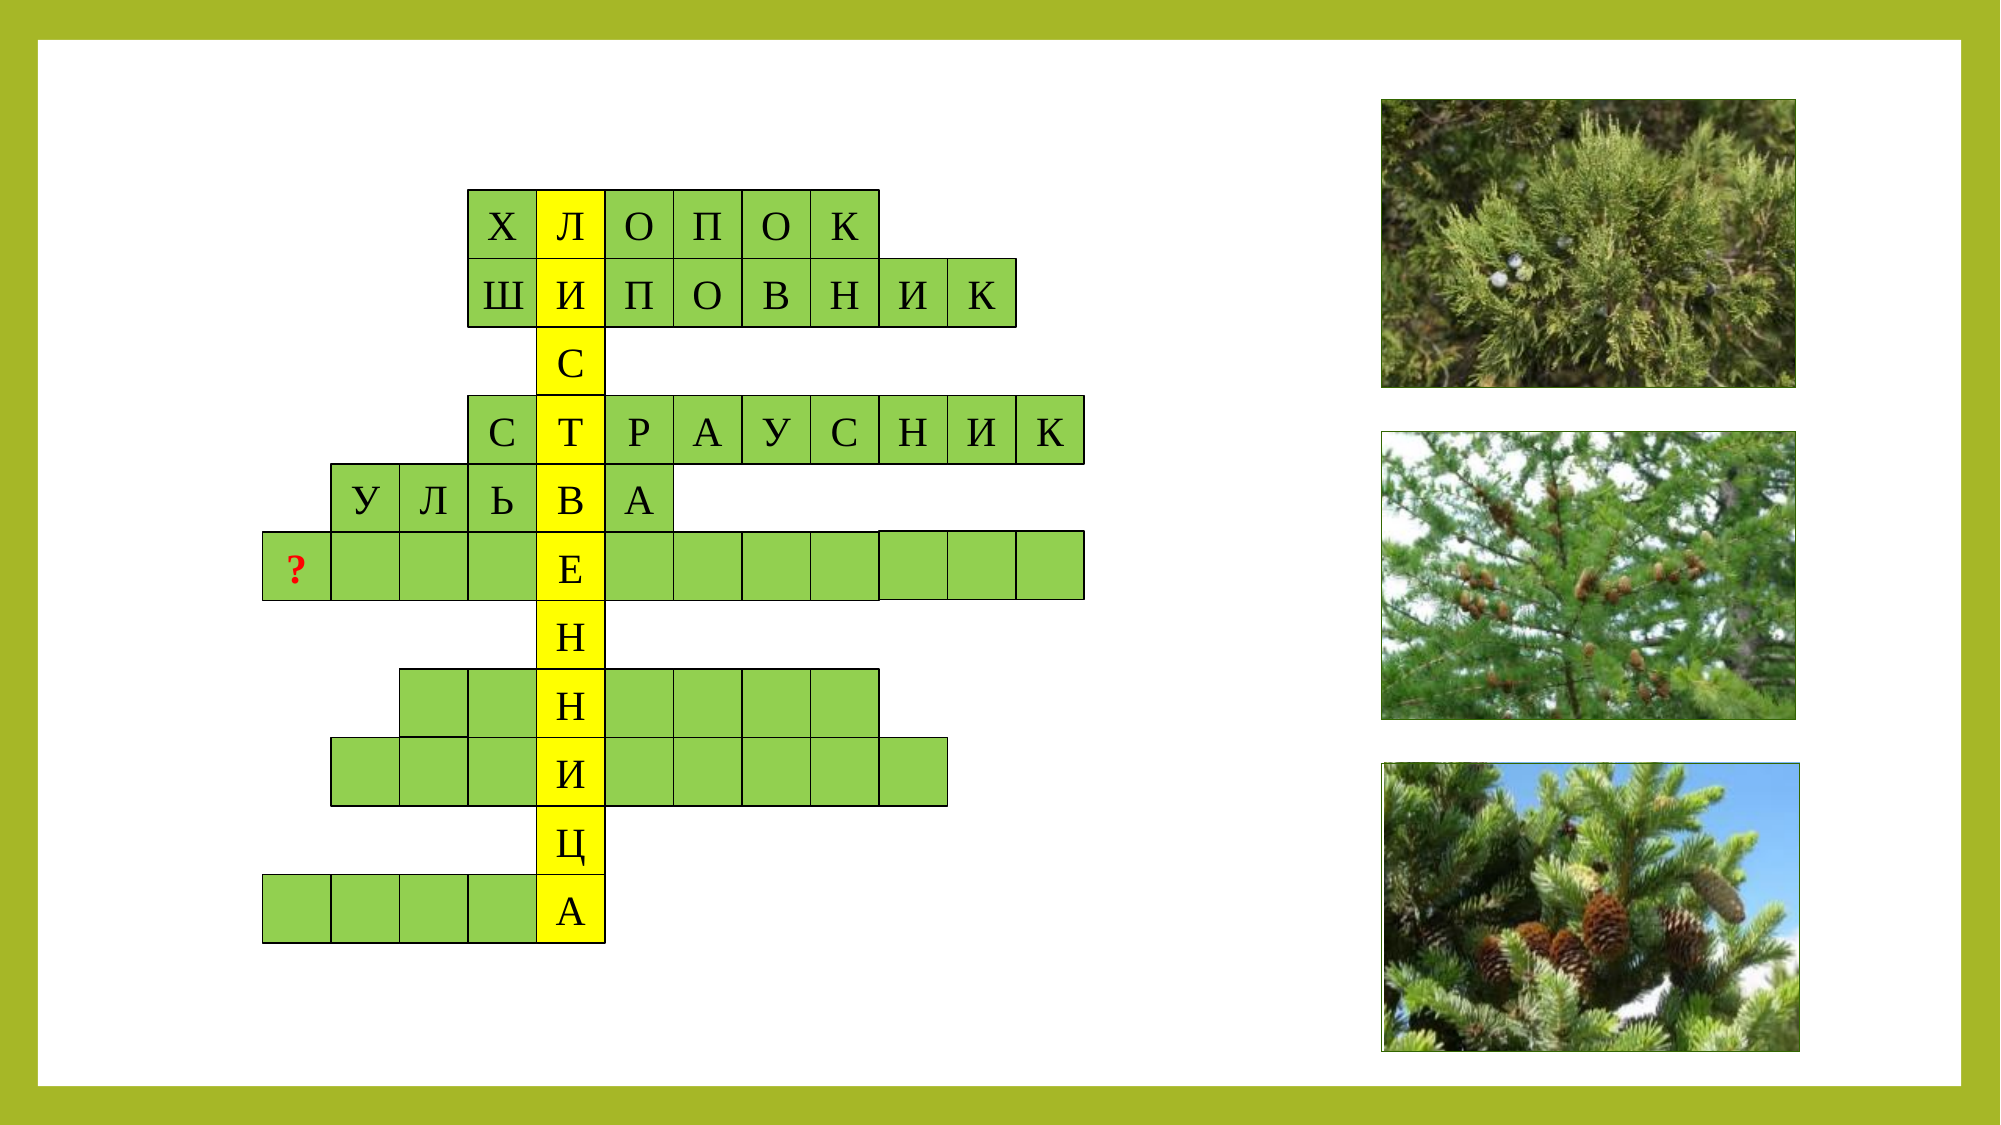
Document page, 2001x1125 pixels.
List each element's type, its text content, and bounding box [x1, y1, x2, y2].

text_box А [603, 462, 675, 534]
text_box [329, 736, 401, 807]
text_box И [538, 736, 606, 807]
text_box [740, 531, 809, 602]
text_box Н [877, 394, 946, 465]
text_box [470, 873, 538, 945]
text_box И [946, 394, 1014, 465]
text_box [877, 736, 949, 807]
text_box В [538, 462, 603, 531]
text_box Н [538, 668, 603, 736]
text_box [470, 668, 538, 736]
text_box [809, 736, 877, 807]
text_box ? [261, 531, 333, 602]
text_box [740, 668, 809, 736]
text_box [333, 531, 401, 602]
text_box [946, 530, 1014, 601]
text_box [672, 736, 740, 807]
text_box А [538, 873, 606, 945]
text_box [261, 873, 333, 945]
text_box Т [538, 394, 603, 462]
text_box О [603, 188, 672, 257]
picture [1381, 99, 1796, 389]
text_box [398, 667, 470, 736]
text_box В [740, 257, 809, 328]
text_box С [809, 394, 877, 465]
picture [1381, 430, 1796, 721]
text_box Л [401, 462, 470, 531]
text_box П [603, 257, 672, 328]
text_box А [672, 394, 740, 465]
text_box Ш [466, 257, 535, 328]
text_box С [535, 325, 606, 394]
text_box Л [535, 188, 603, 257]
text_box Р [603, 394, 672, 462]
text_box И [535, 257, 603, 325]
text_box Е [538, 531, 603, 599]
text_box [672, 668, 740, 736]
text_box К [946, 257, 1017, 328]
text_box [401, 736, 470, 807]
text_box Х [466, 188, 535, 257]
text_box О [740, 188, 809, 257]
text_box [809, 531, 880, 602]
text_box [672, 531, 740, 602]
text_box С [466, 394, 538, 462]
text_box [606, 736, 672, 807]
text_box К [1014, 394, 1086, 465]
text_box [333, 873, 401, 945]
text_box [603, 668, 672, 736]
text_box И [877, 257, 946, 328]
text_box [878, 530, 946, 601]
text_box [401, 531, 470, 602]
text_box У [329, 462, 401, 531]
text_box Н [809, 257, 877, 328]
text_box О [672, 257, 740, 328]
text_box Ц [535, 807, 606, 873]
text_box У [740, 394, 809, 465]
text_box Ь [470, 462, 538, 531]
text_box [401, 873, 470, 945]
text_box К [809, 188, 880, 257]
text_box [603, 534, 672, 602]
text_box [740, 736, 809, 807]
text_box [1014, 530, 1086, 601]
text_box [809, 668, 880, 736]
text_box [470, 531, 538, 602]
text_box Н [535, 599, 606, 668]
text_box П [672, 188, 740, 257]
picture [1381, 762, 1801, 1052]
text_box [470, 736, 538, 807]
